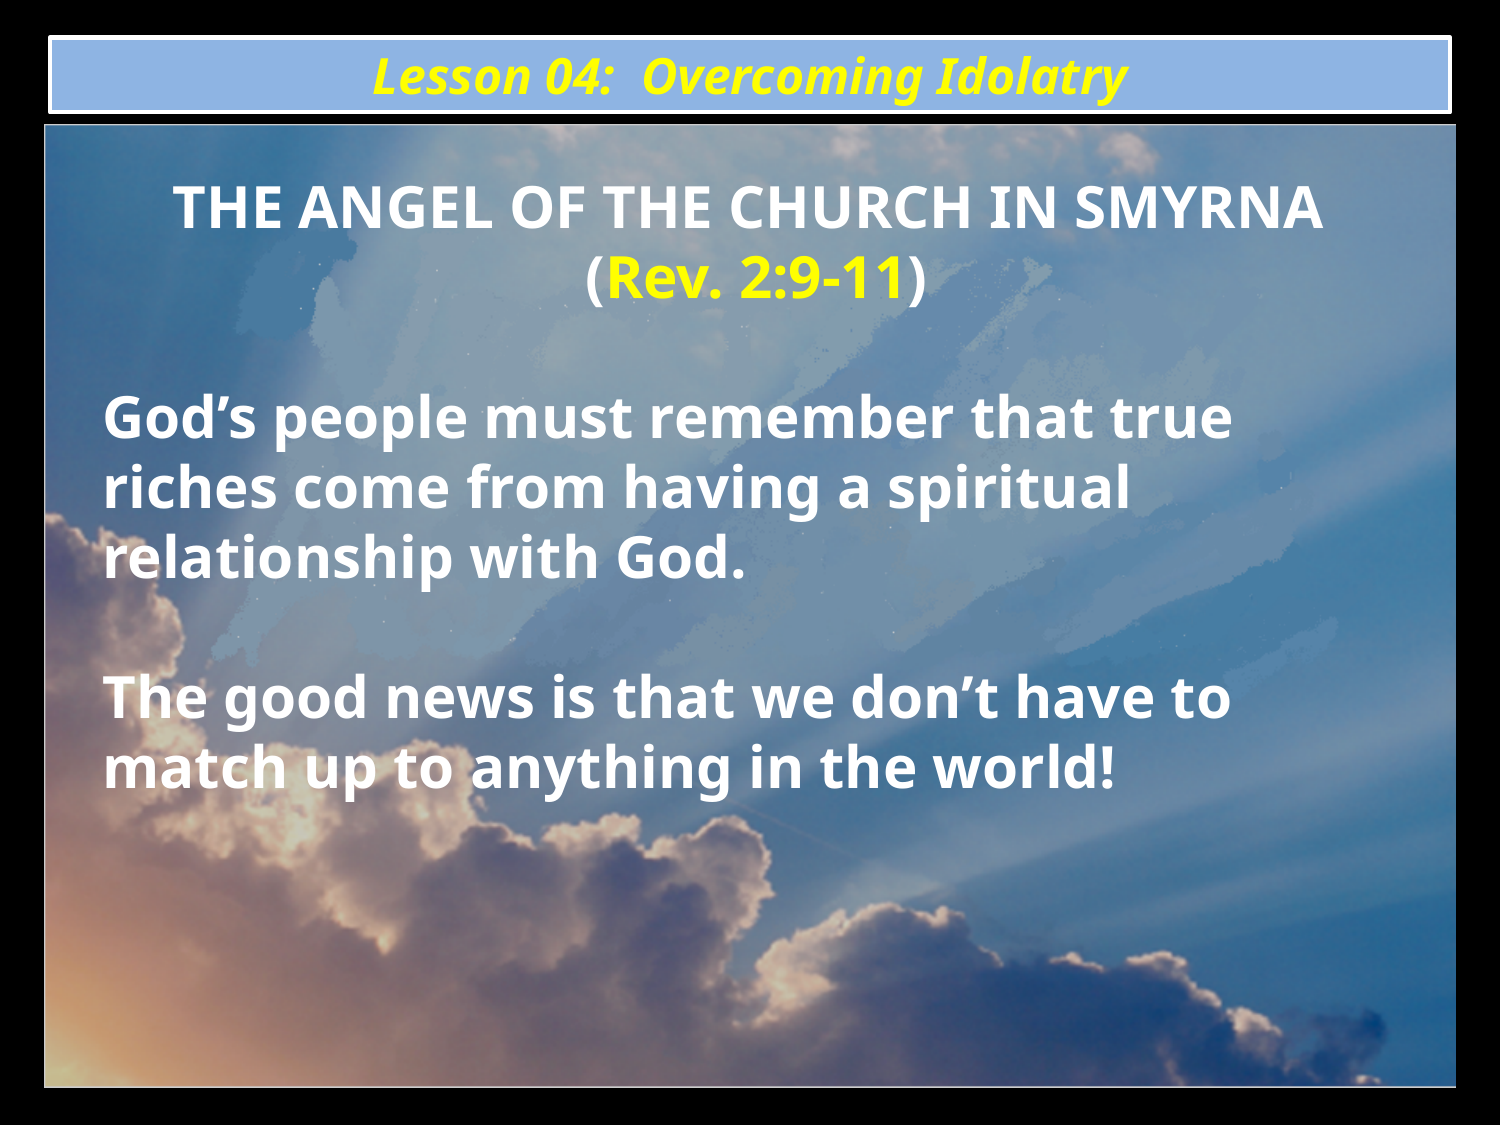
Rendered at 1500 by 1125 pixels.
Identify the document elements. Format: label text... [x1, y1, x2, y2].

picture [44, 124, 1456, 1088]
text_box Lesson 04: Overcoming Idolatry [50, 37, 1450, 113]
